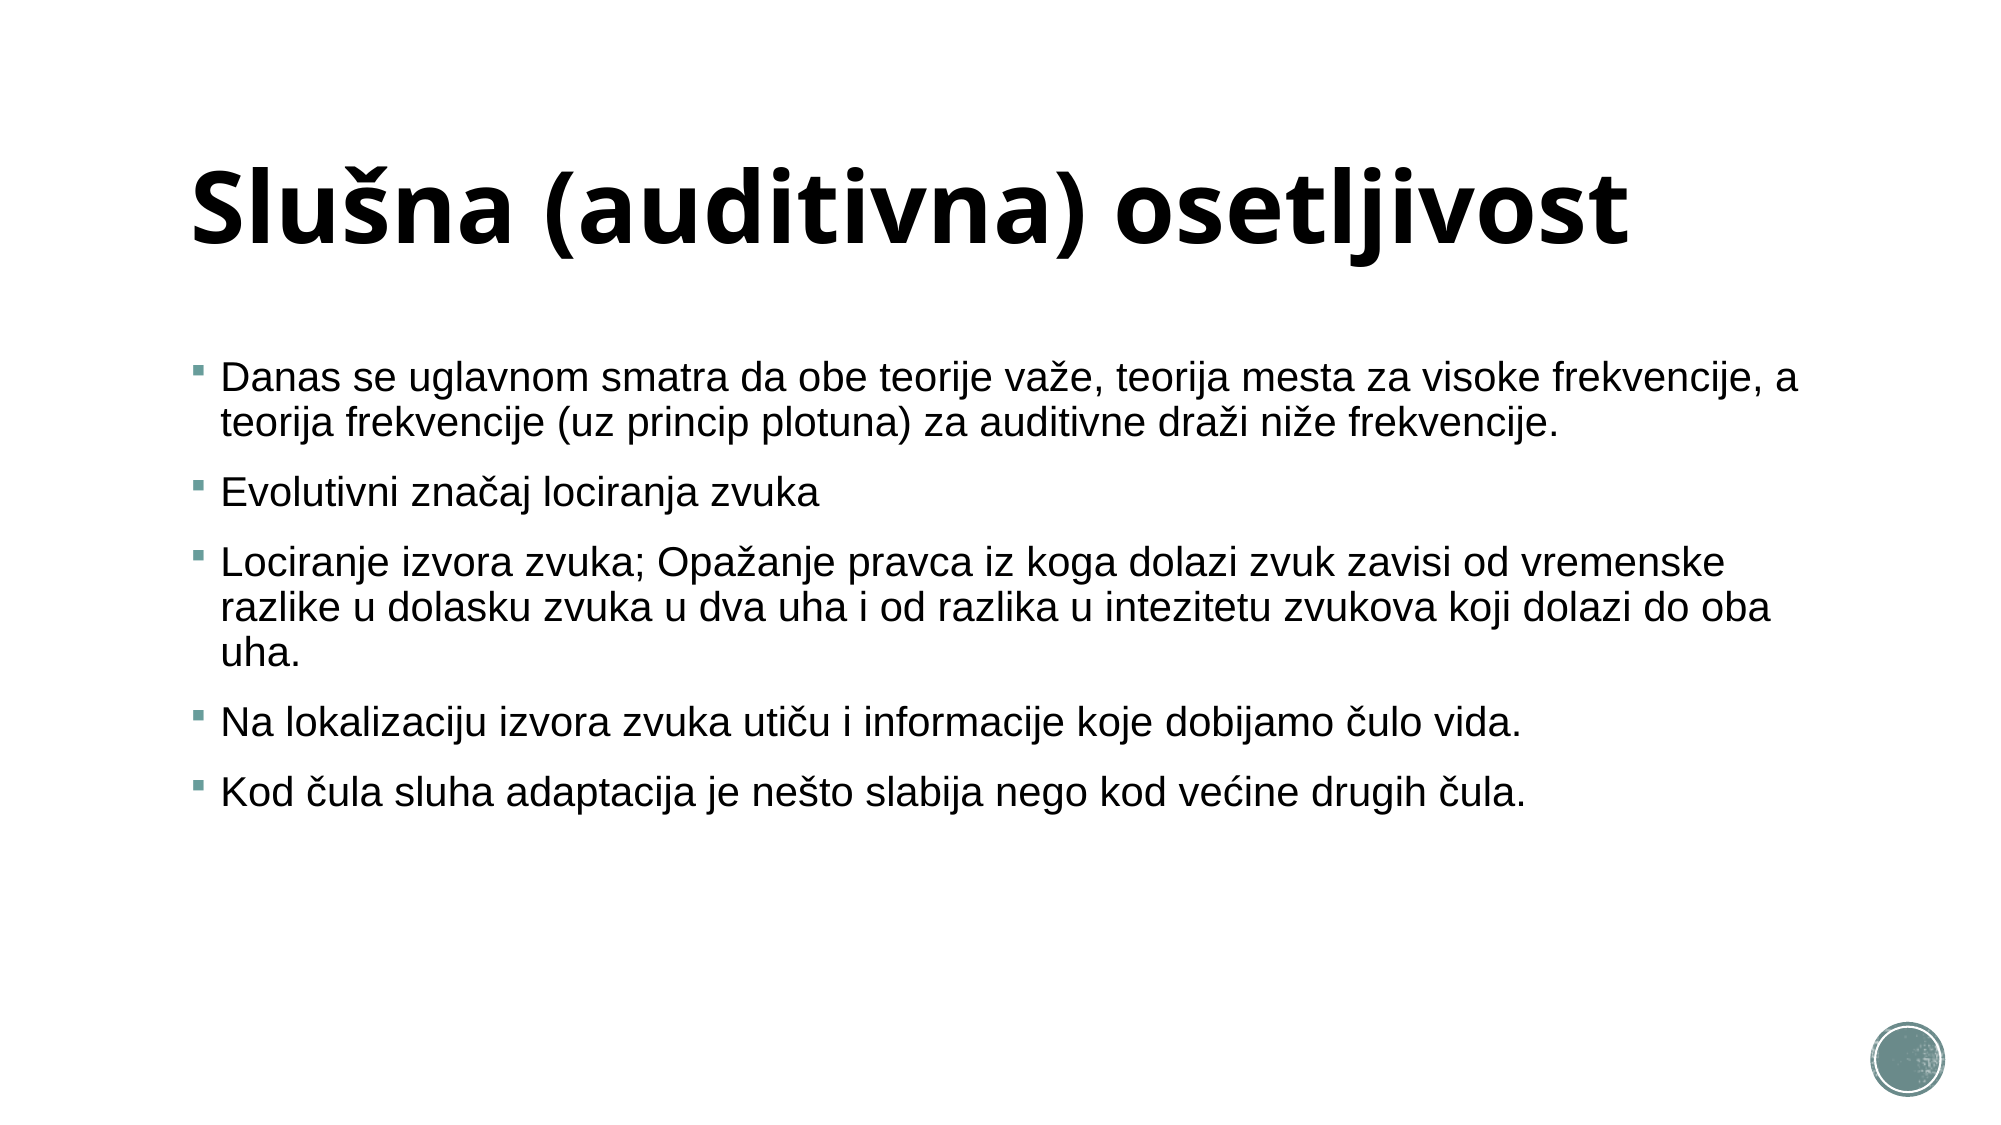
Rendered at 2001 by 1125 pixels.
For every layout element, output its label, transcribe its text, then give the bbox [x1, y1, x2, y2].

list Danas se uglavnom smatra da obe teorije važe, teorija mesta za visoke frekvencije, a teorija frekvencije (uz princip plotuna) za auditivne draži niže frekvencije. Evolutivni značaj lociranja zvuka Lociranje izvora zvuka; Opažanje pravca iz koga dolazi zvuk zavisi od vremenske razlike u dolasku zvuka u dva uha i od razlika u intezitetu zvukova koji dolazi do oba uha. Na lokalizaciju izvora zvuka utiču i informacije koje dobijamo čulo vida. Kod čula sluha adaptacija je nešto slabija nego kod većine drugih čula. [175, 348, 1826, 1013]
title Slušna (auditivna) osetljivost [175, 79, 1826, 344]
